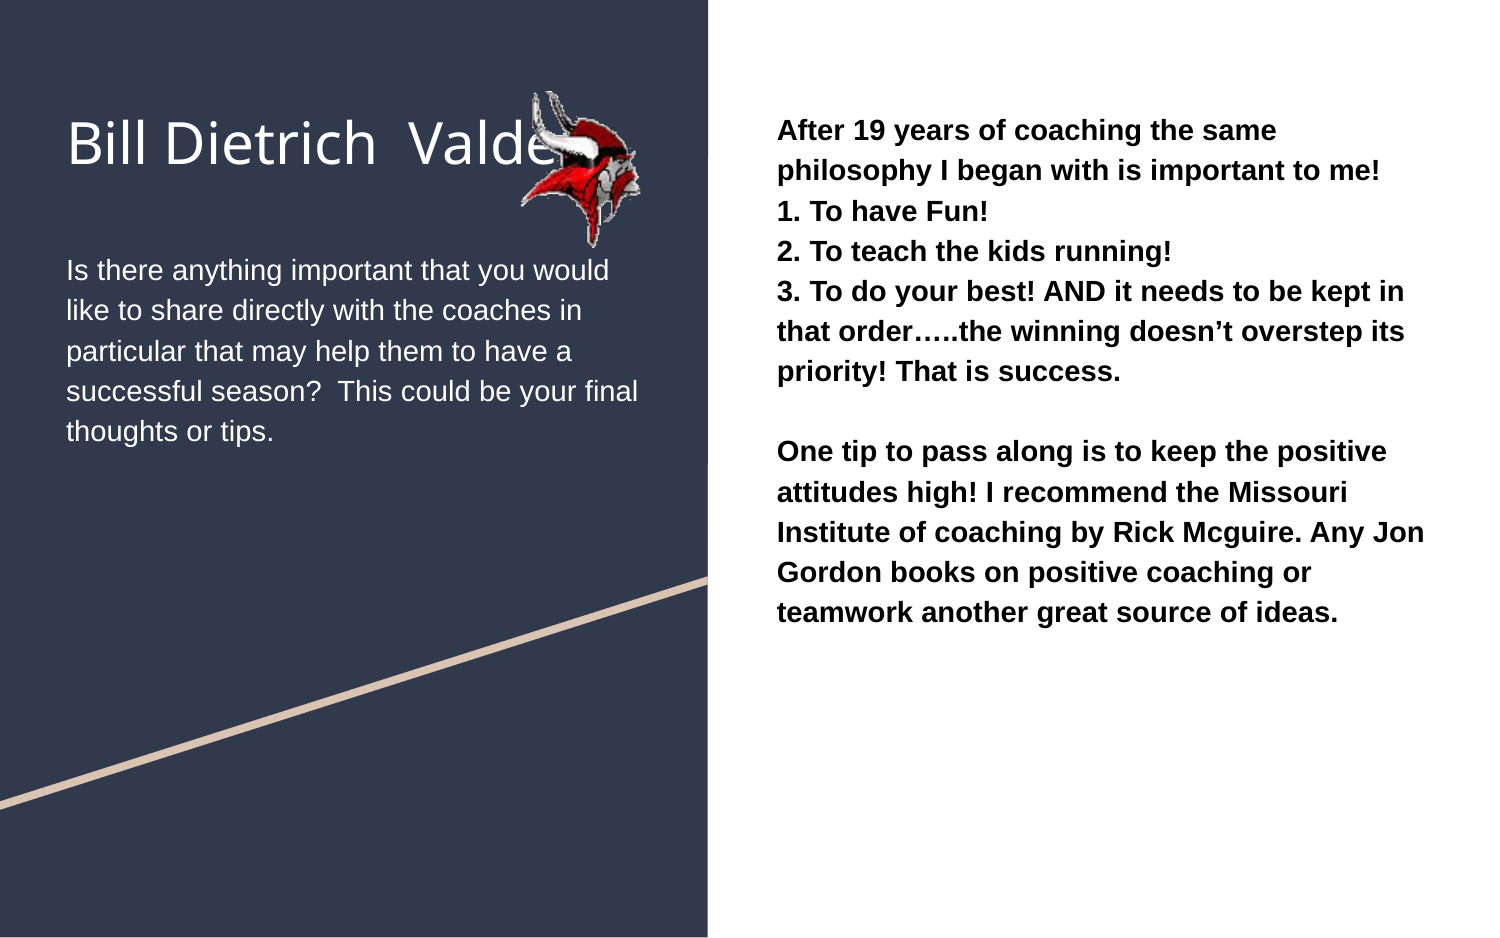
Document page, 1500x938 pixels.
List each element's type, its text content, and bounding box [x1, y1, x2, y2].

title Bill Dietrich Valders Is there anything important that you would like to share directly with the coaches in particular that may help them to have a successful season? This could be your final thoughts or tips. [51, 91, 660, 549]
list After 19 years of coaching the same philosophy I began with is important to me! 1. To have Fun! 2. To teach the kids running! 3. To do your best! AND it needs to be kept in that order…..the winning doesn’t overstep its priority! That is success. One tip to pass along is to keep the positive attitudes high! I recommend the Missouri Institute of coaching by Rick Mcguire. Any Jon Gordon books on positive coaching or teamwork another great source of ideas. [761, 91, 1446, 839]
picture [502, 90, 660, 248]
